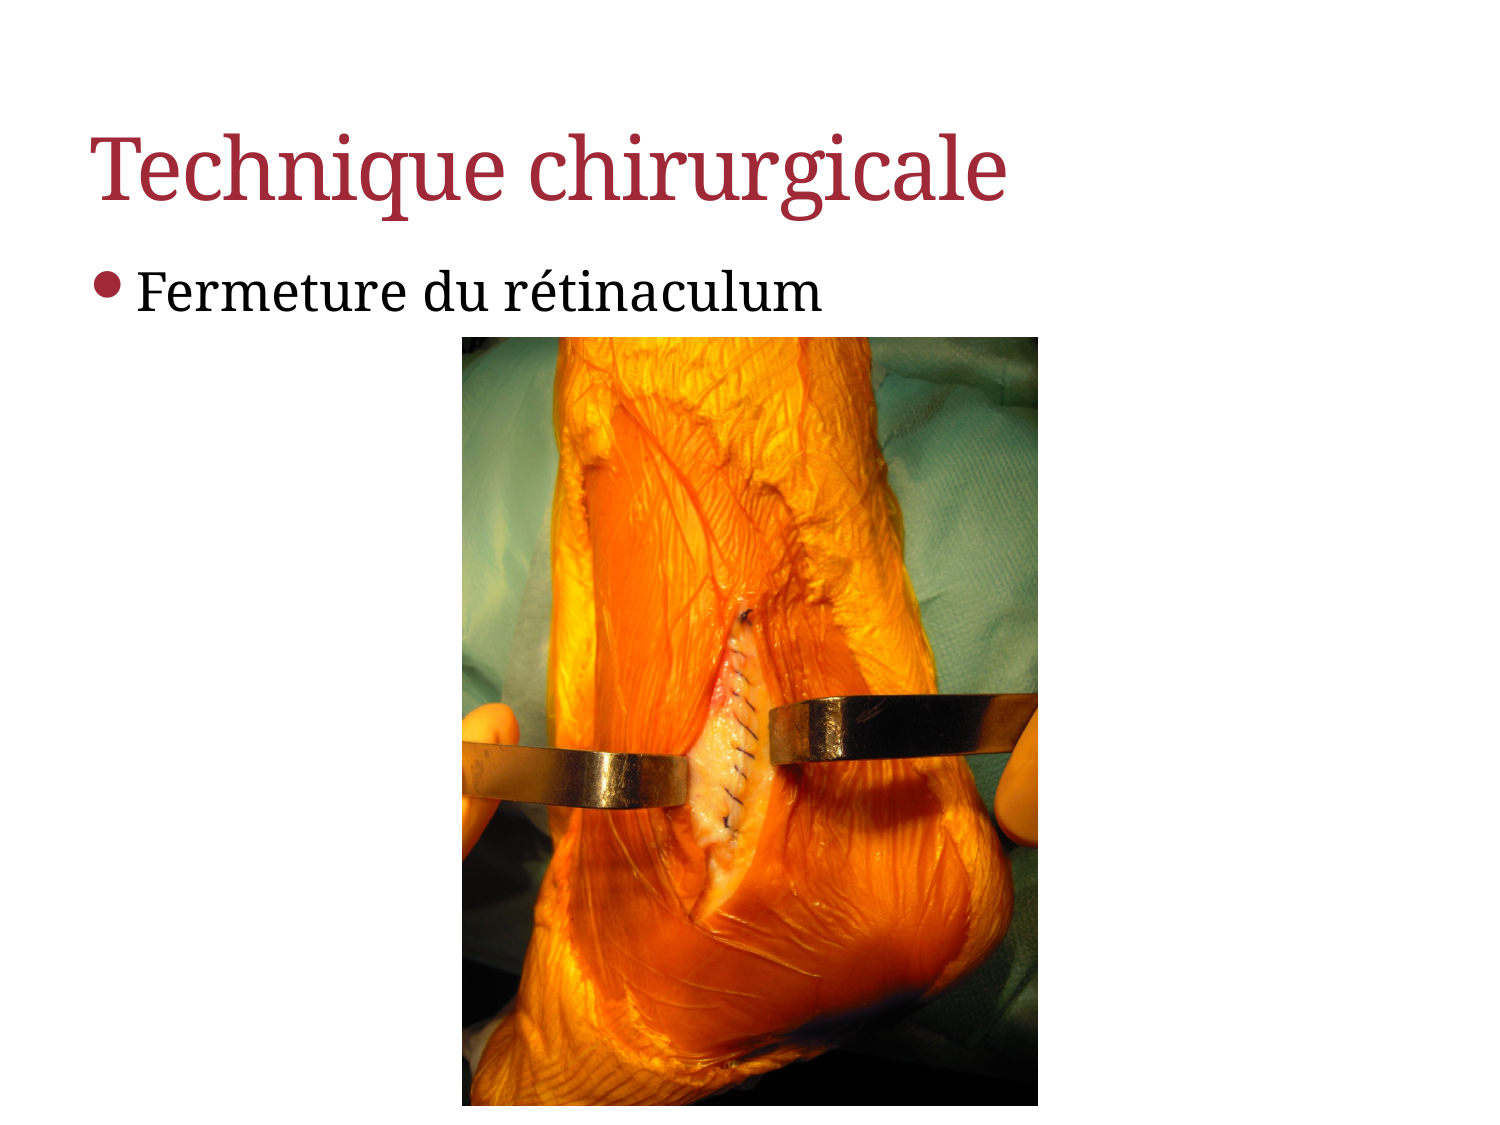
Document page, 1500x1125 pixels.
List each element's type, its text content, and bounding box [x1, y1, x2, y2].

list Fermeture du rétinaculum [74, 249, 1426, 1001]
title Technique chirurgicale [74, 24, 1425, 225]
picture [461, 337, 1038, 1106]
